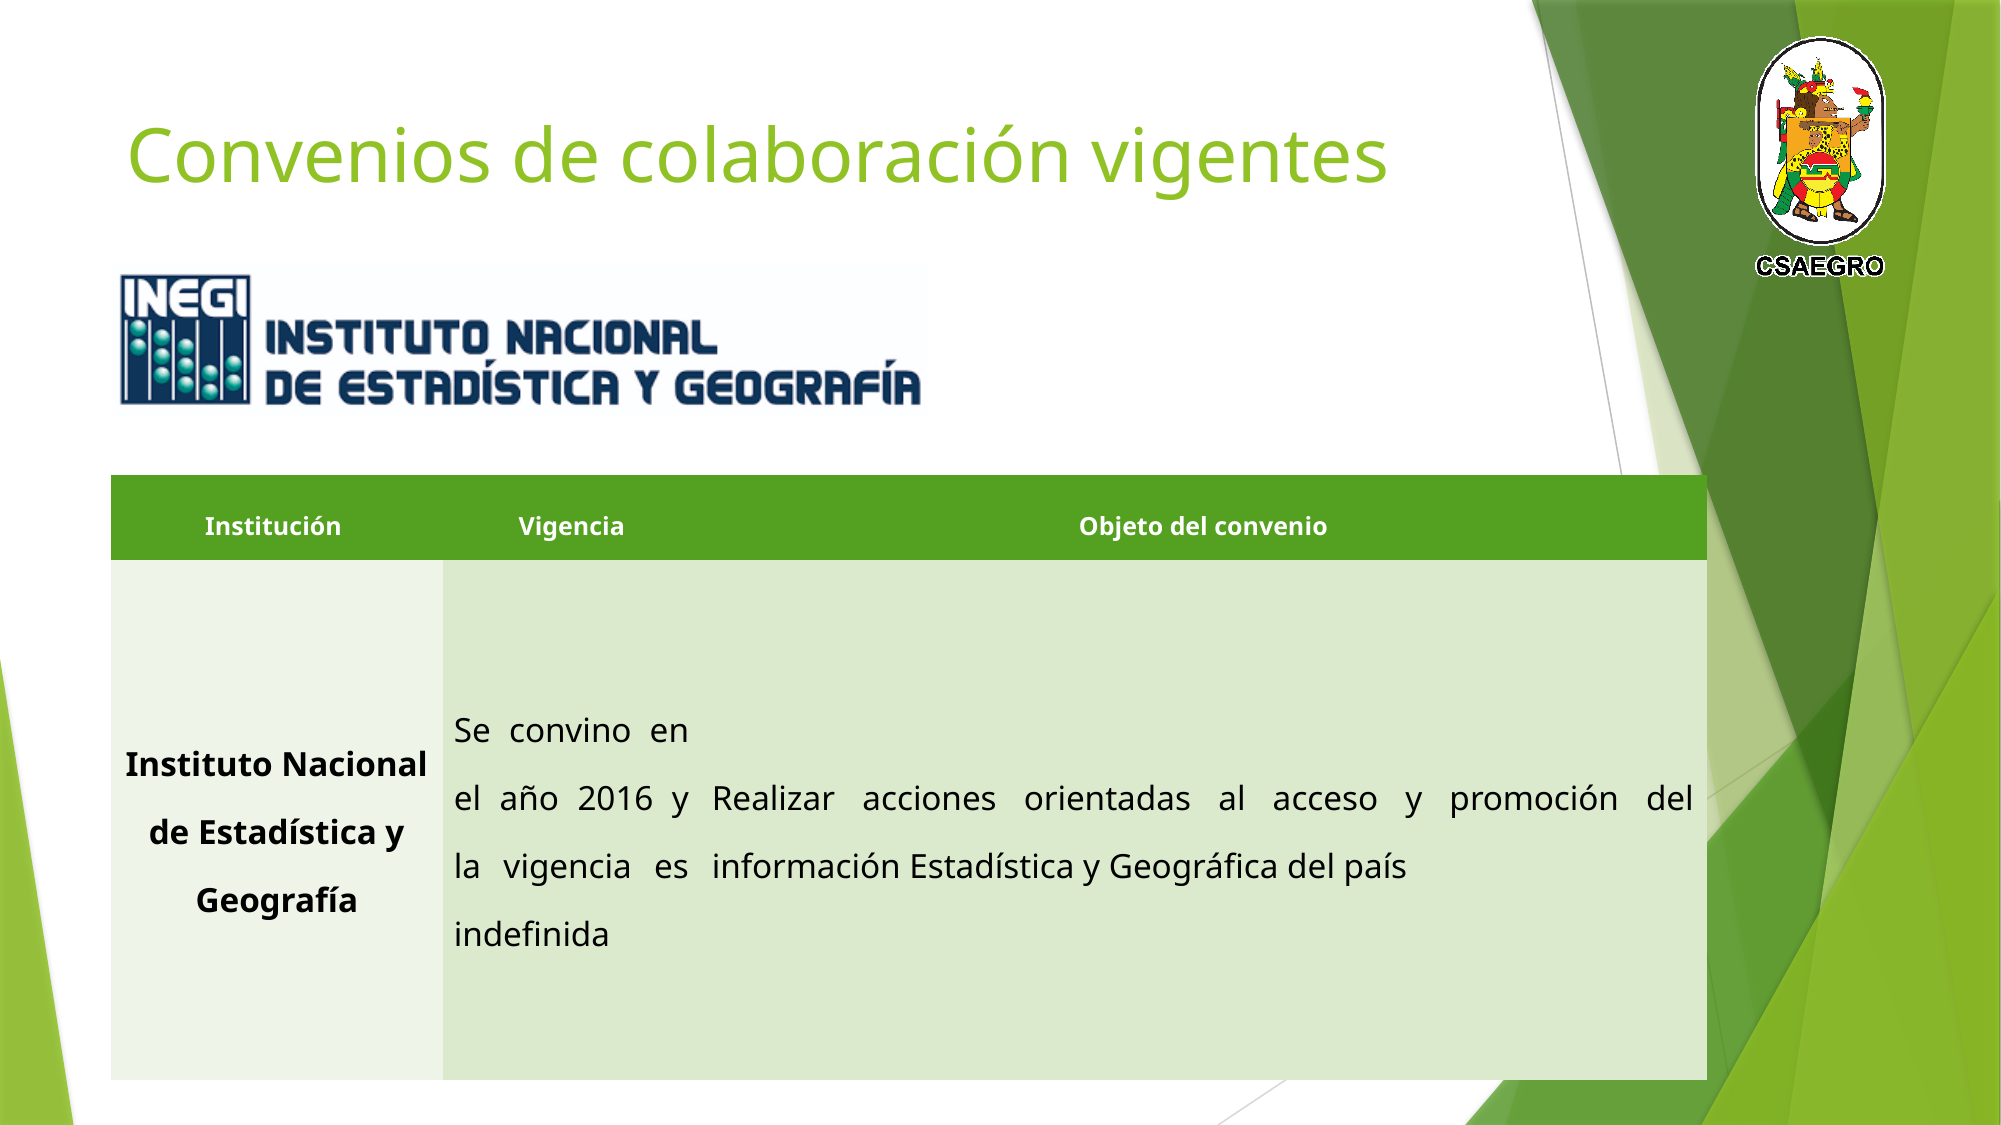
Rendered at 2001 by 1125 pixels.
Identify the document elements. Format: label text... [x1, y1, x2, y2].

table_header Vigencia [443, 475, 701, 560]
picture [110, 265, 928, 417]
picture [1751, 33, 1890, 283]
table_cell Realizar acciones orientadas al acceso y promoción del información Estadística y Geográfica del país [701, 560, 1707, 1080]
table_header Objeto del convenio [701, 475, 1707, 560]
table_cell Se convino en el año 2016 y la vigencia es indefinida [443, 560, 701, 1080]
title Convenios de colaboración vigentes [111, 99, 1522, 207]
table_header Institución [111, 475, 443, 560]
table_cell Instituto Nacional de Estadística y Geografía [111, 560, 443, 1080]
